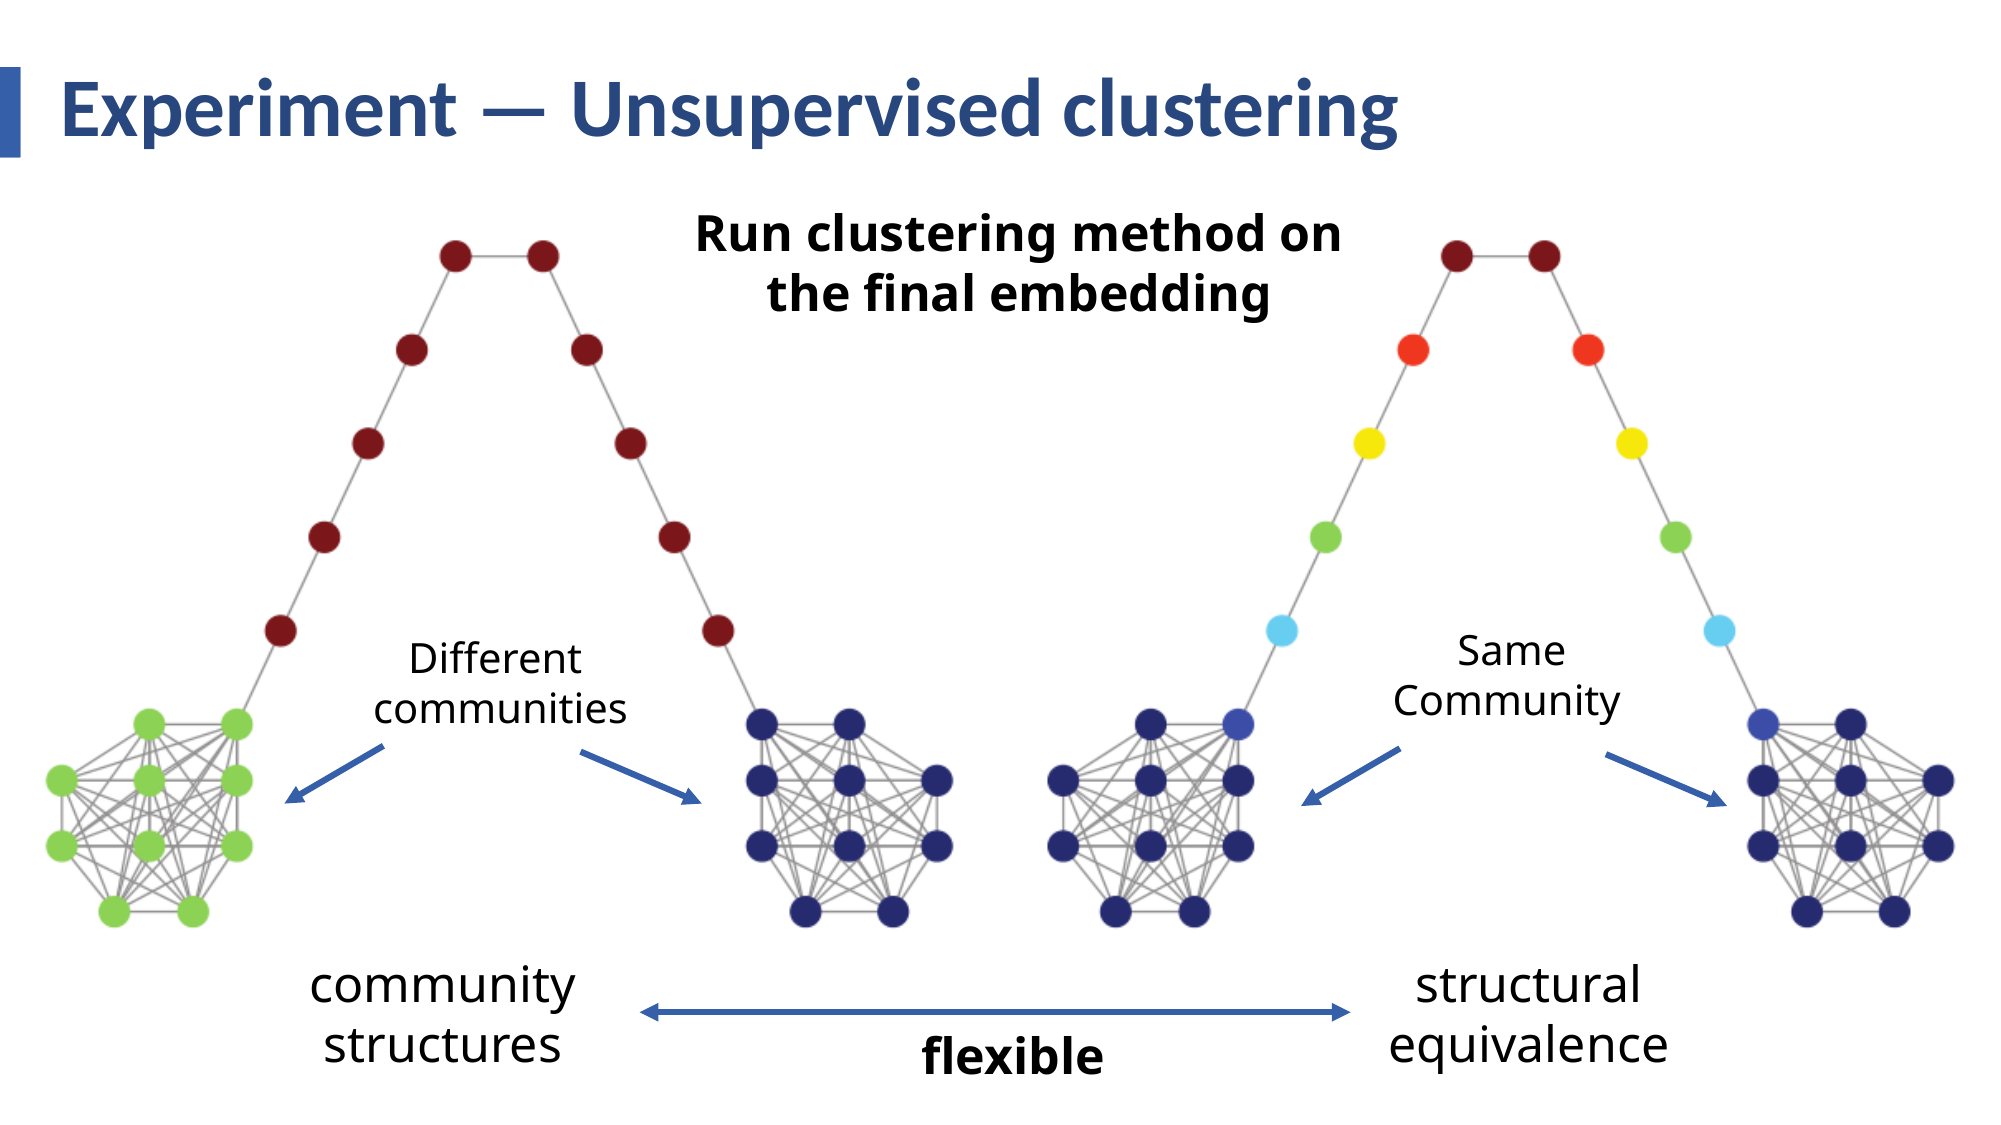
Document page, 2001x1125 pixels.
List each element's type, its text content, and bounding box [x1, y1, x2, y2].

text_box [284, 745, 384, 804]
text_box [580, 751, 702, 804]
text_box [1301, 748, 1400, 807]
list Experiment — Unsupervised clustering [45, 56, 1657, 126]
text_box community structures [246, 954, 640, 1080]
text_box structural equivalence [1350, 954, 1708, 1080]
picture [36, 196, 1969, 954]
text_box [1605, 754, 1728, 807]
text_box flexible [906, 1016, 1230, 1092]
